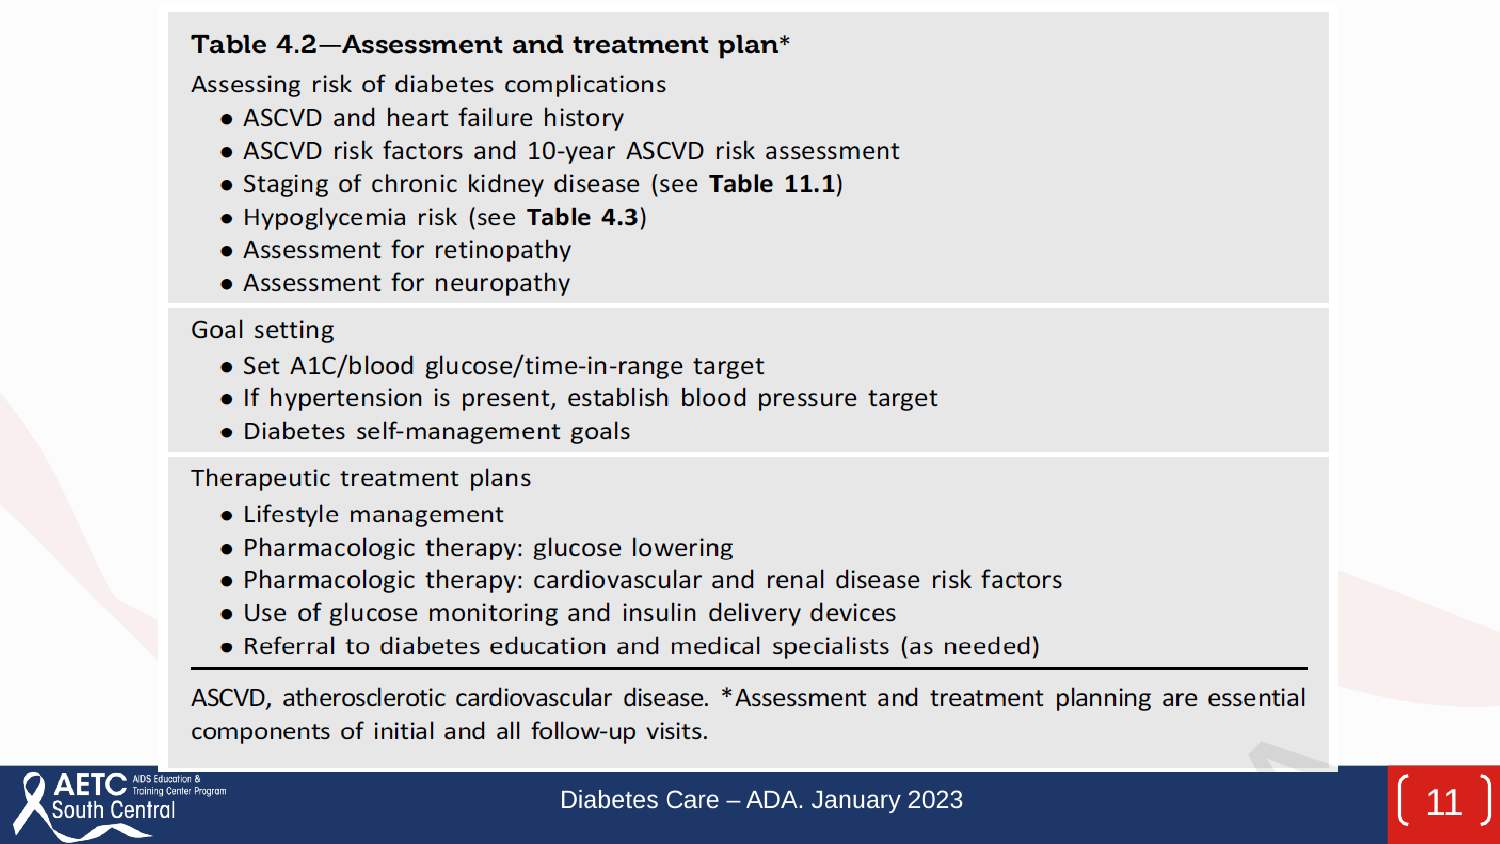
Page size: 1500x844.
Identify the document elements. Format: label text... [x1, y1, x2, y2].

slide_number 11 [1400, 774, 1492, 827]
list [158, 4, 1338, 772]
picture [12, 770, 227, 844]
text_box Diabetes Care – ADA. January 2023 [125, 775, 1400, 844]
